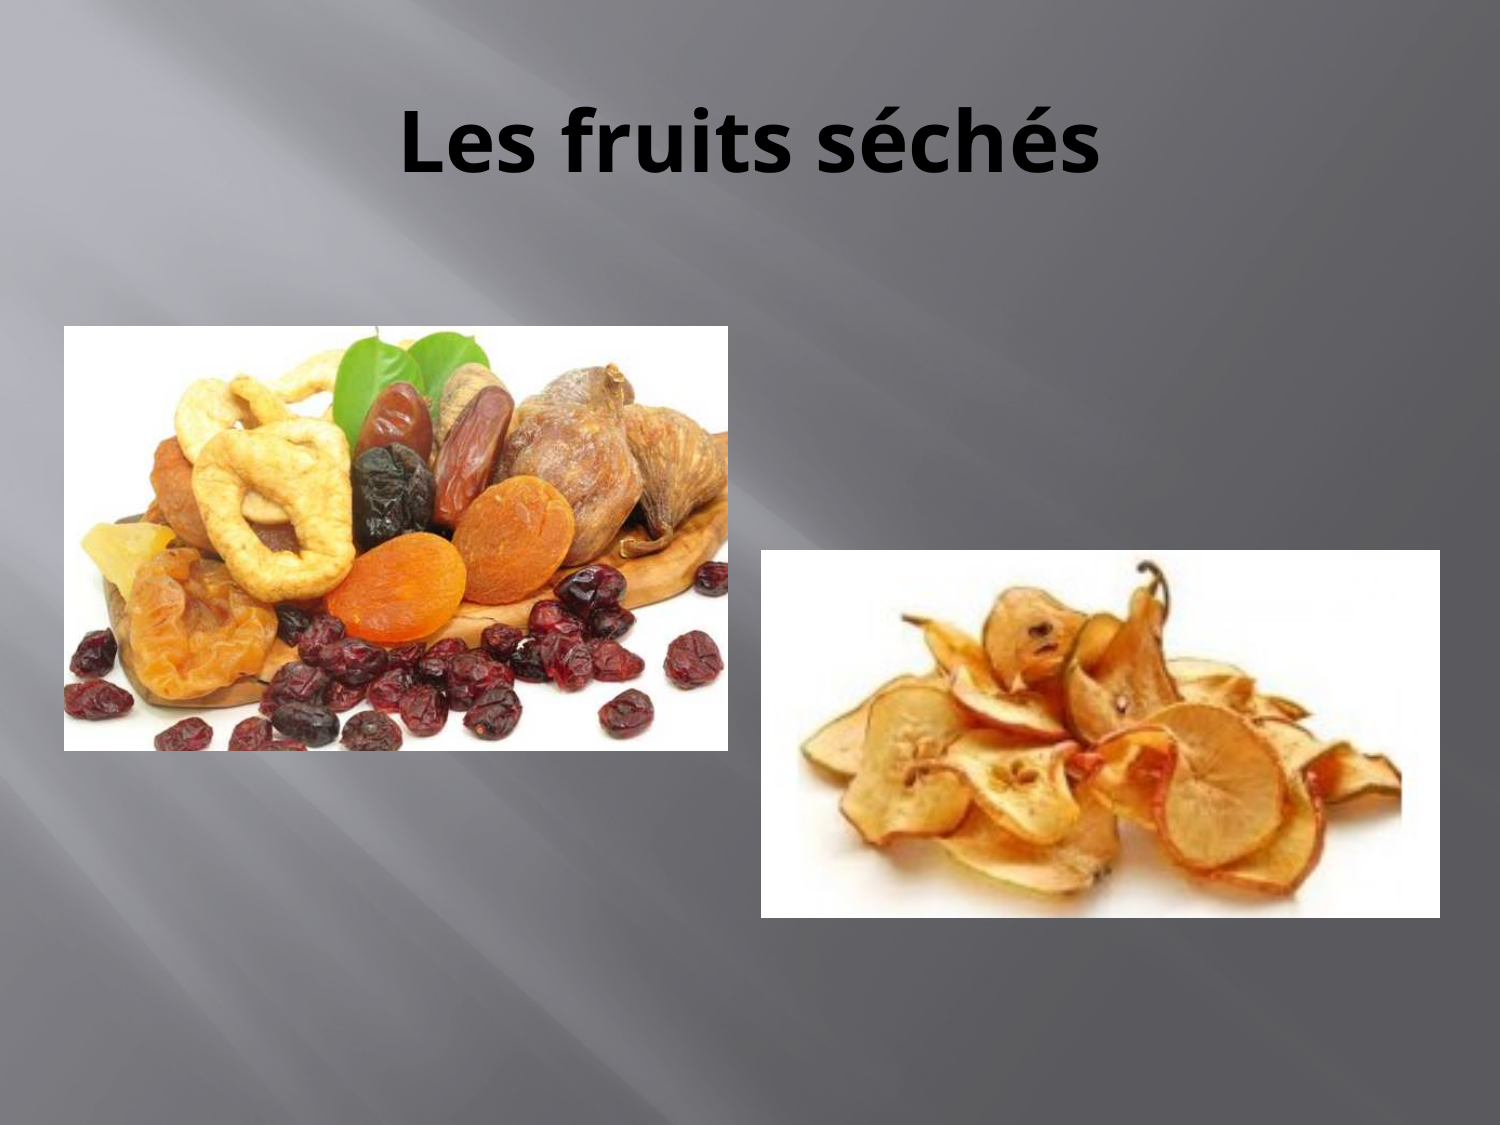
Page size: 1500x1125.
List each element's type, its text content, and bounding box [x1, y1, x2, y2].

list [761, 550, 1441, 919]
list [64, 325, 728, 751]
title Les fruits séchés [75, 45, 1425, 233]
